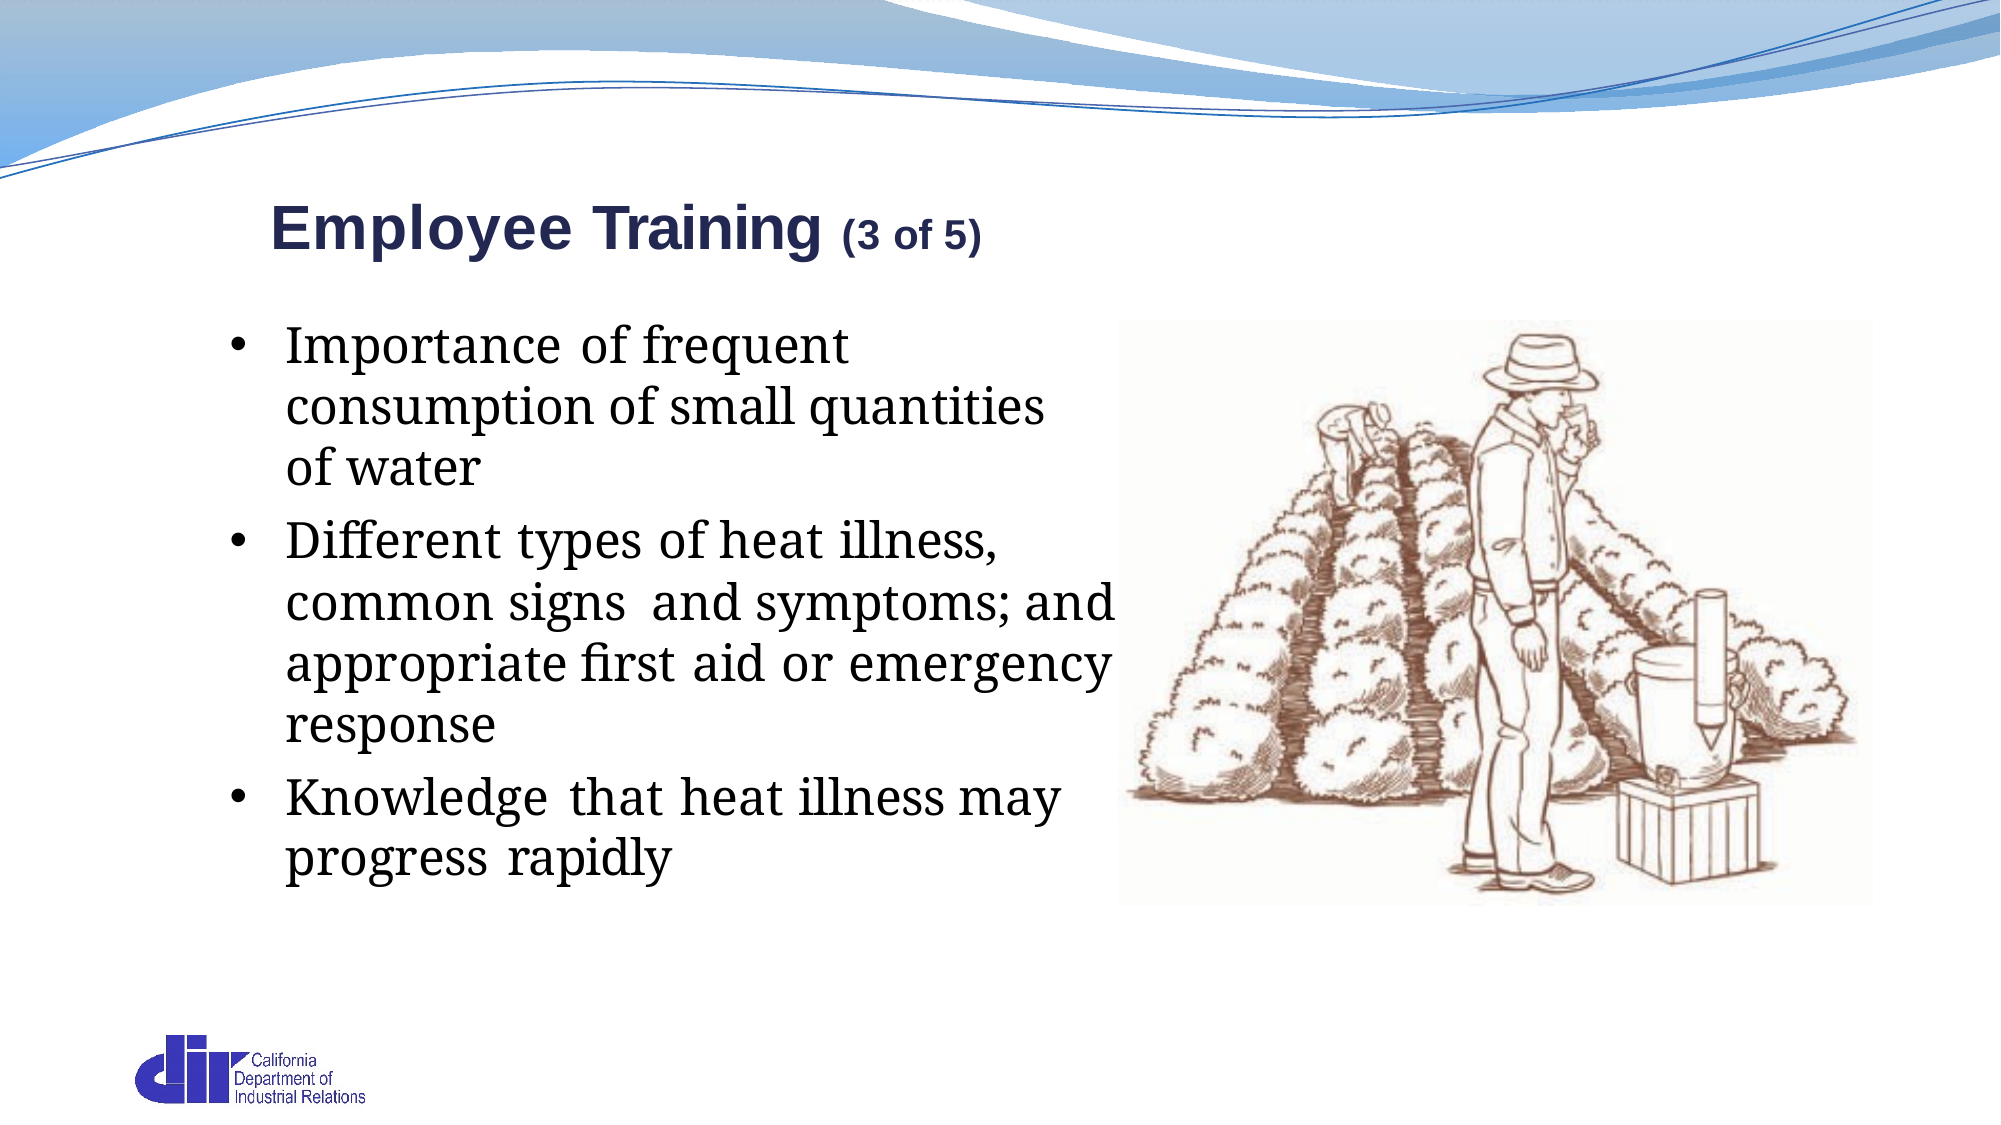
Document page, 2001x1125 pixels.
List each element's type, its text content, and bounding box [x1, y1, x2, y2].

text_box Importance of frequent consumption of small quantities of water Different types of heat illness, common signs and symptoms; and appropriate first aid or emergency response Knowledge that heat illness may progress rapidly [227, 310, 1207, 886]
picture [1117, 319, 1873, 906]
picture [135, 1035, 375, 1110]
text_box Employee Training (3 of 5) [267, 184, 987, 263]
